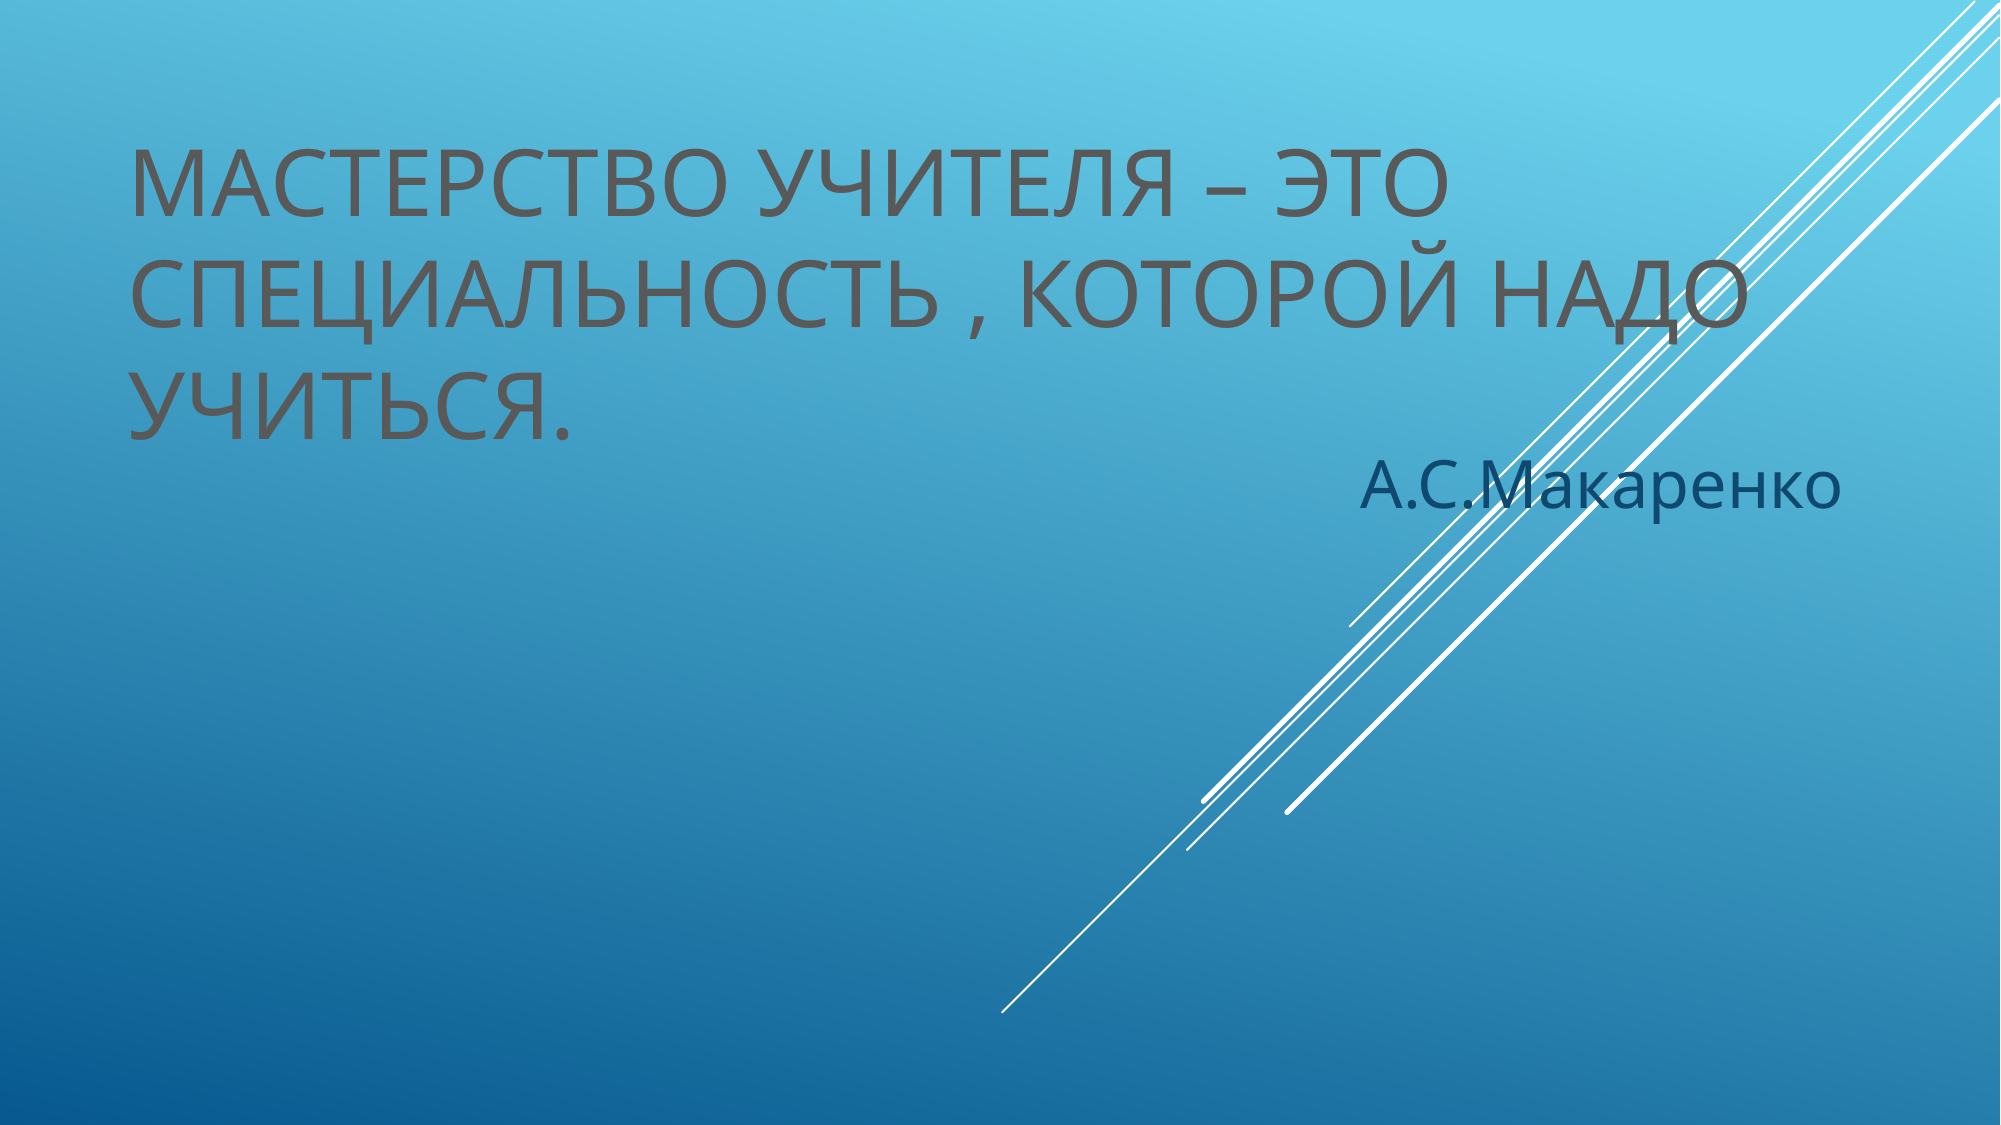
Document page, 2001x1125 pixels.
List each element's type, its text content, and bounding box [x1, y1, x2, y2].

title Мастерство учителя – это специальность , которой надо учиться. [112, 112, 1903, 466]
subtitle А.С.Макаренко [693, 434, 1860, 587]
